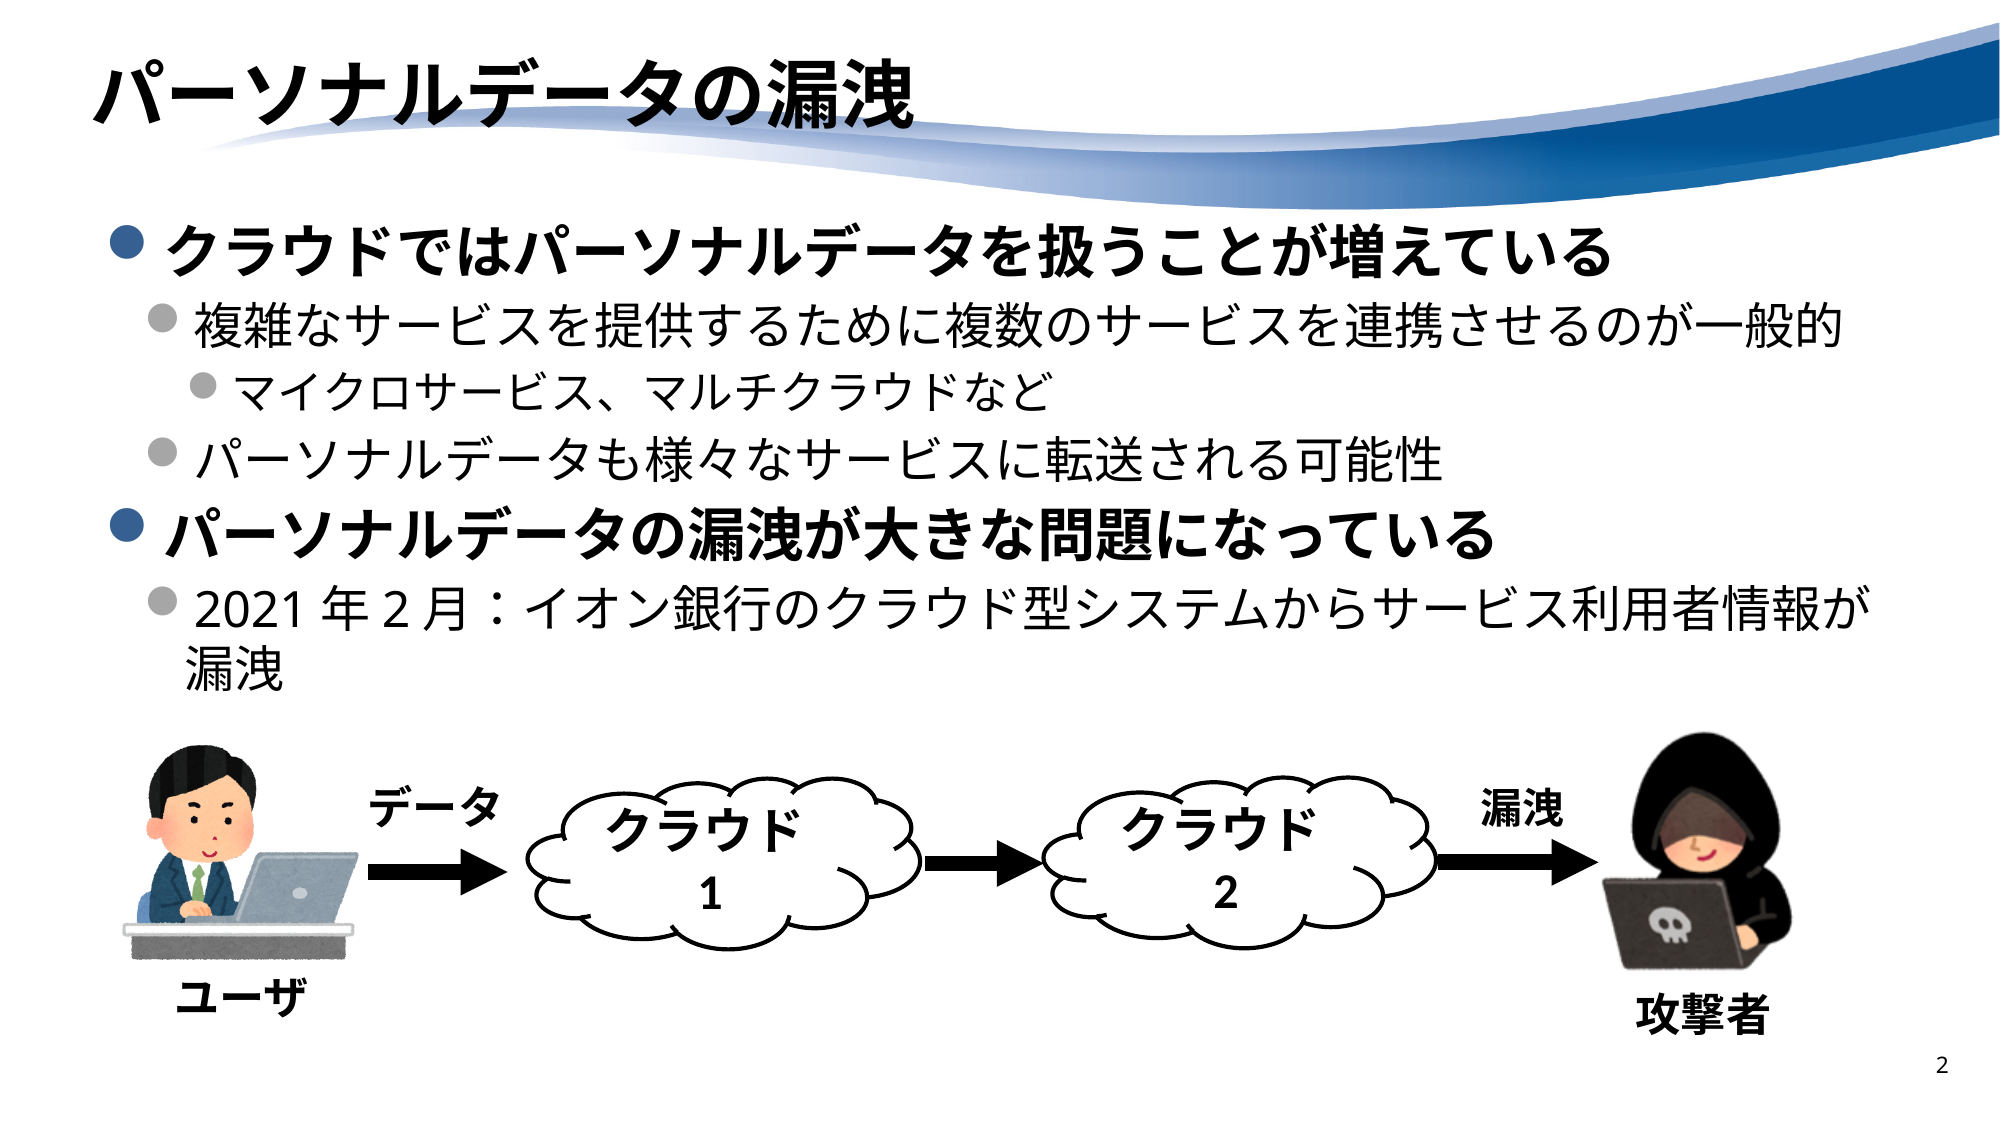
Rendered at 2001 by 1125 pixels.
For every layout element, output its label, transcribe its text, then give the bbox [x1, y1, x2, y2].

text_box 漏洩 [1360, 774, 1572, 839]
text_box 攻撃者 [1541, 979, 1866, 1047]
text_box データ [373, 772, 598, 841]
slide_number 2 [1907, 1050, 1966, 1083]
text_box クラウド1 [525, 776, 923, 952]
picture [115, 726, 369, 980]
list クラウドではパーソナルデータを扱うことが増えている 複雑なサービスを提供するために複数のサービスを連携させるのが一般的 マイクロサービス、マルチクラウドなど パーソナルデータも様々なサービスに転送される可能性 パーソナルデータの漏洩が大きな問題になっている 2021年2月：イオン銀行のクラウド型システムからサービス利用者情報が漏洩 [90, 207, 1908, 969]
text_box クラウド2 [1041, 775, 1438, 951]
picture [1577, 726, 1831, 980]
picture [0, 16, 2000, 239]
title パーソナルデータの漏洩 [90, 43, 1908, 138]
text_box ユーザ [79, 962, 404, 1031]
